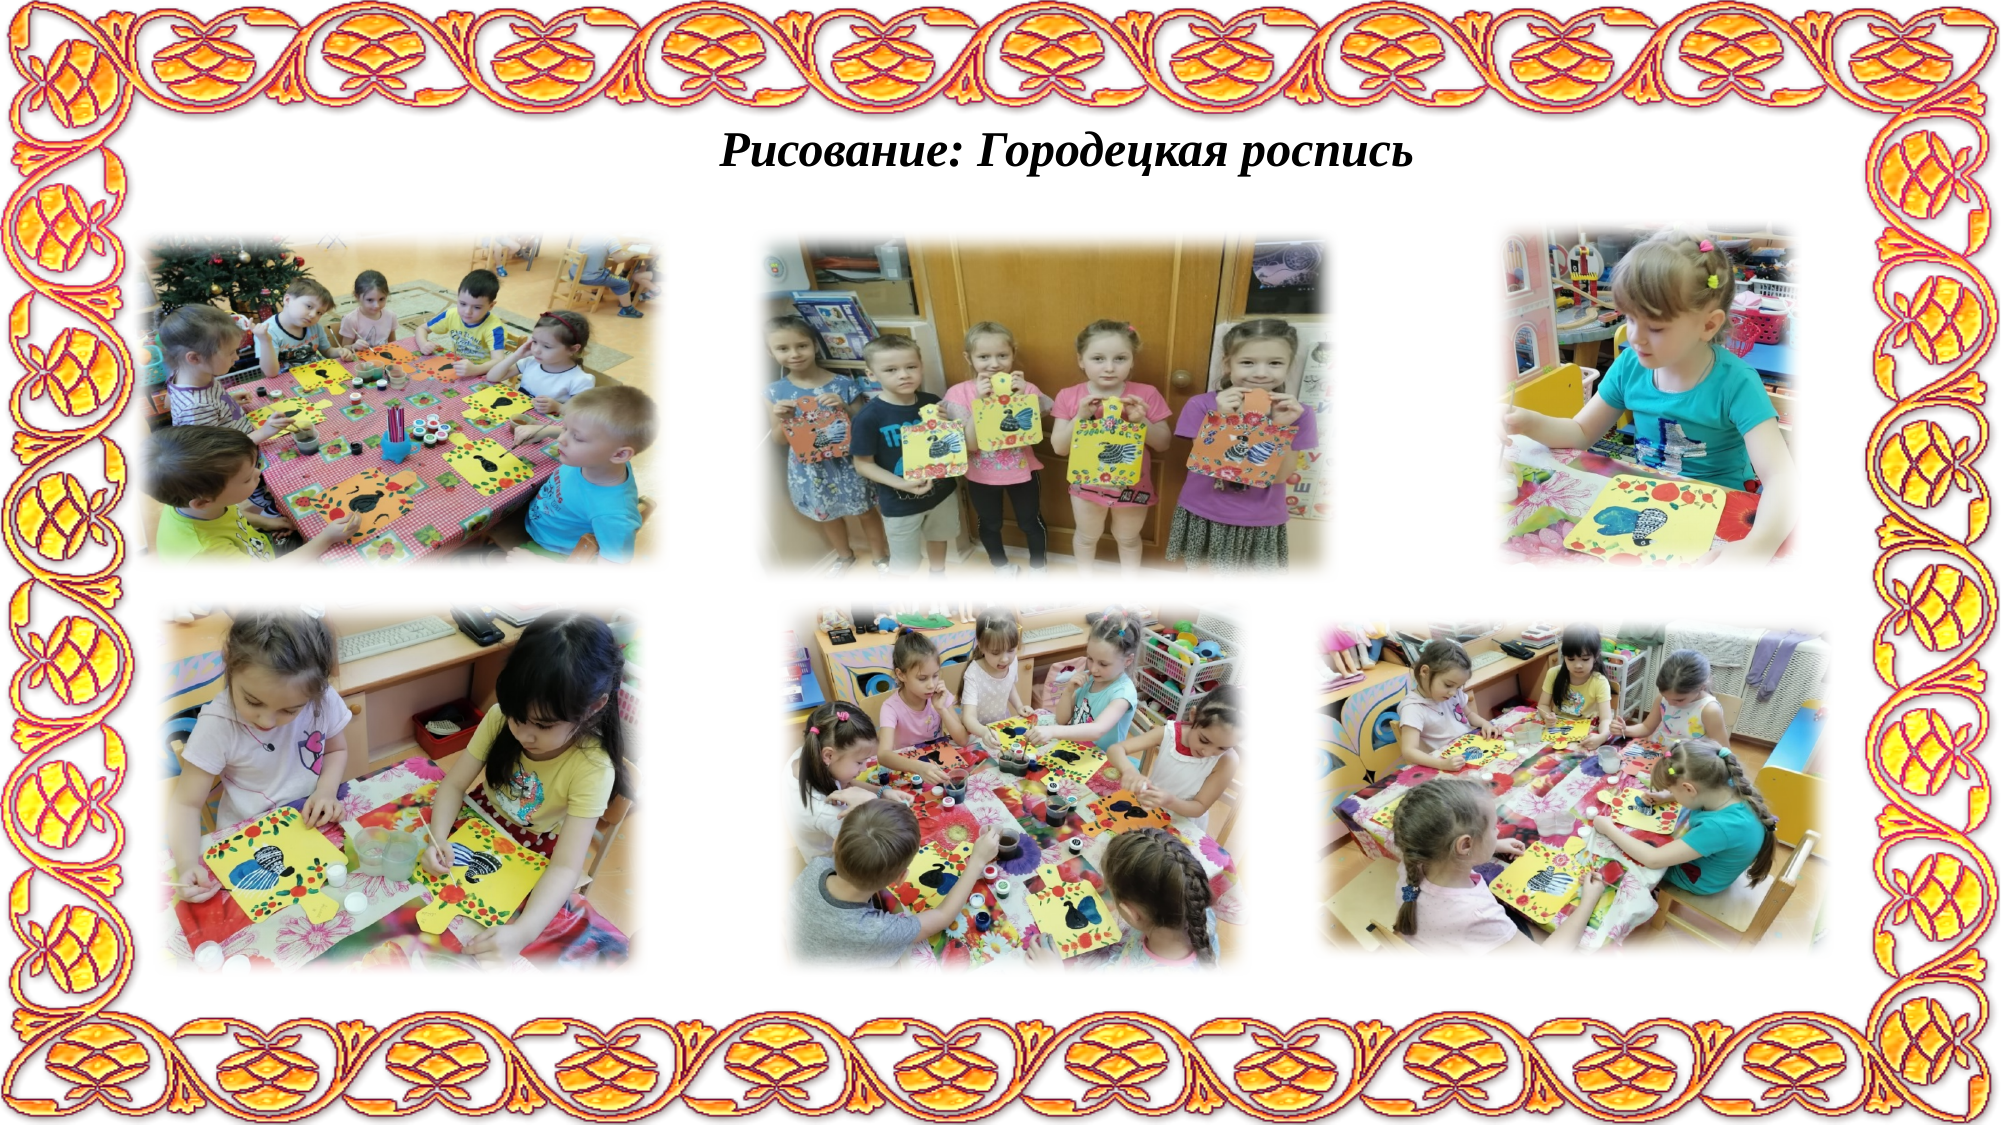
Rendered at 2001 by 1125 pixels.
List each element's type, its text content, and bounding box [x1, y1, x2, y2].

picture [0, 0, 2001, 1125]
text_box Рисование: Городецкая роспись [549, 108, 1584, 184]
